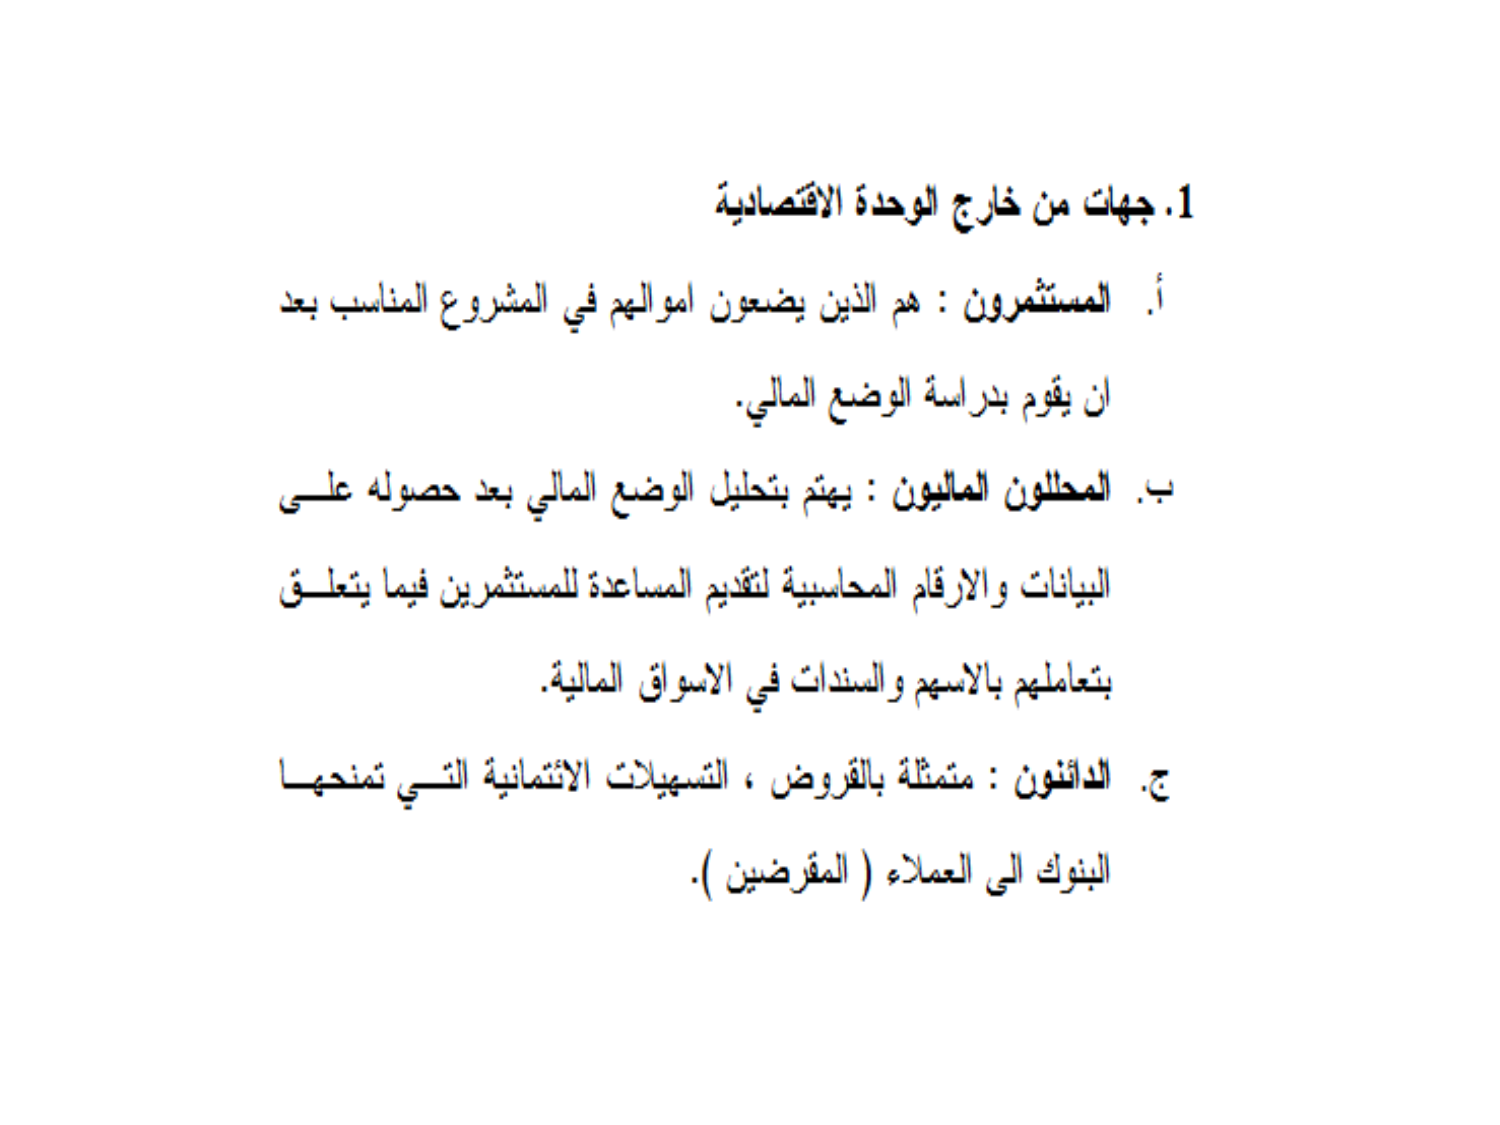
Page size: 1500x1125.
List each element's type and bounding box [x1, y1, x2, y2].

picture [62, 112, 1338, 938]
